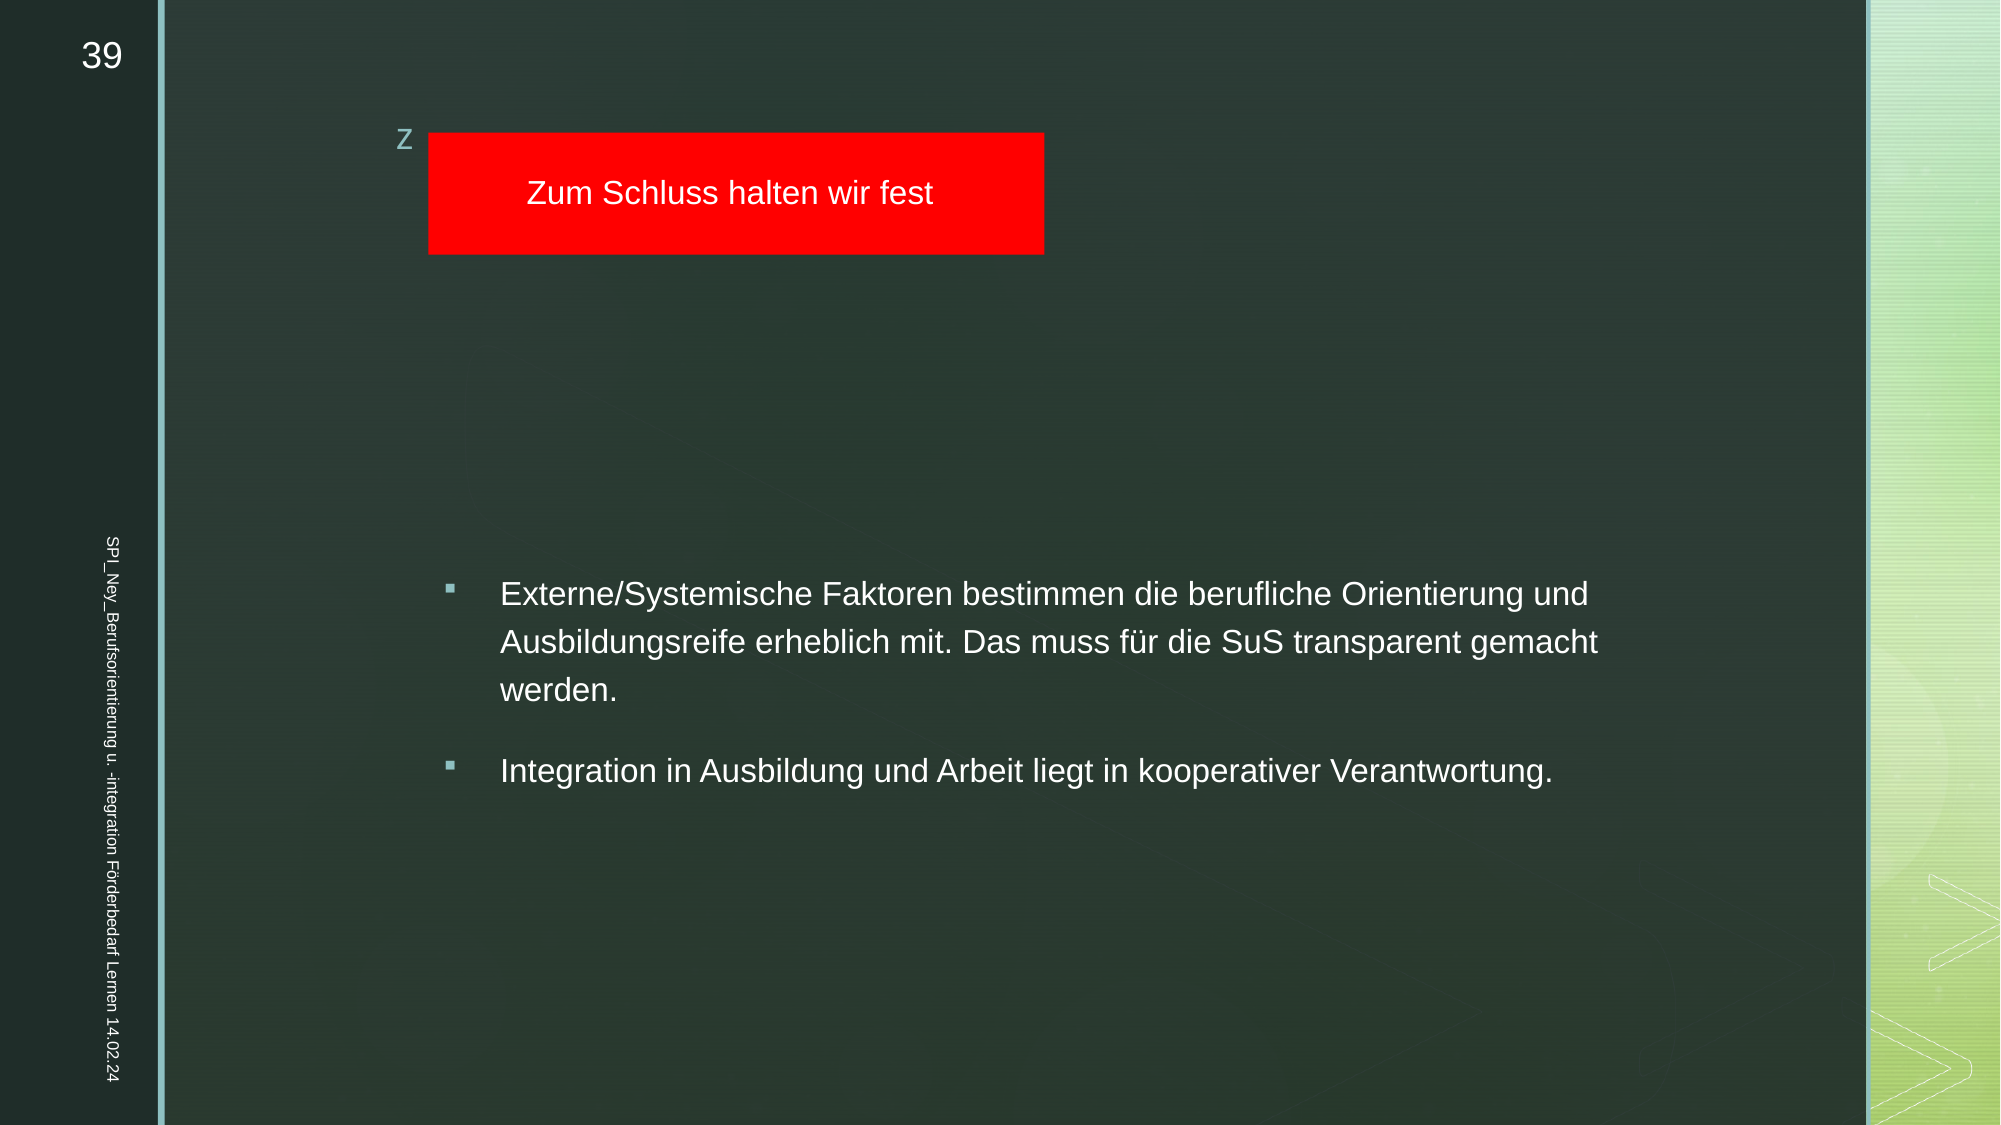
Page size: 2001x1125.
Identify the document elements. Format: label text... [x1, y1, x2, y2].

title Zum Schluss halten wir fest [428, 132, 1045, 255]
slide_number 39 [25, 26, 131, 80]
list Externe/Systemische Faktoren bestimmen die berufliche Orientierung und Ausbildungsreife erheblich mit. Das muss für die SuS transparent gemacht werden. Integration in Ausbildung und Arbeit liegt in kooperativer Verantwortung. [428, 309, 1734, 966]
picture [1871, 0, 2001, 1125]
footer SPI_Ney_Berufsorientierung u. -integration Förderbedarf Lernen 14.02.24 [101, 132, 131, 1098]
